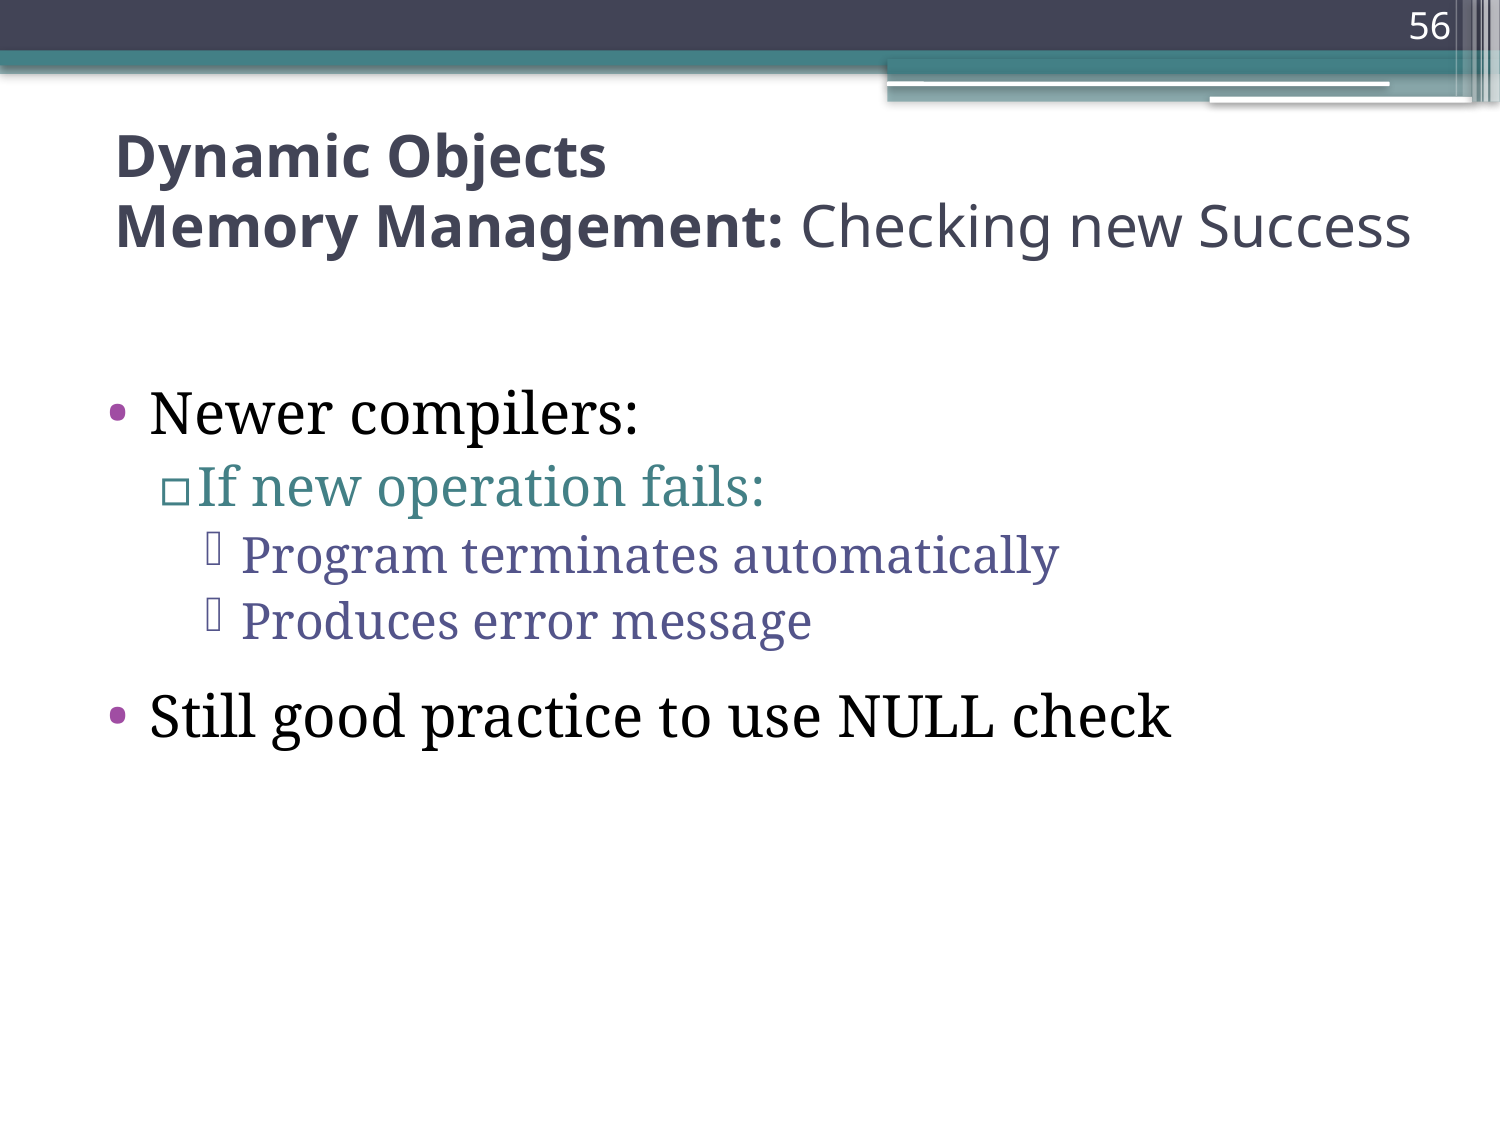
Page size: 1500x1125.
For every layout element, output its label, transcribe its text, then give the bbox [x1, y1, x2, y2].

title Dynamic Objects Memory Management: Checking new Success [100, 101, 1451, 277]
list Newer compilers: If new operation fails: Program terminates automatically Produces error message Still good practice to use NULL check [75, 368, 1425, 1079]
slide_number 56 [1341, 0, 1466, 61]
